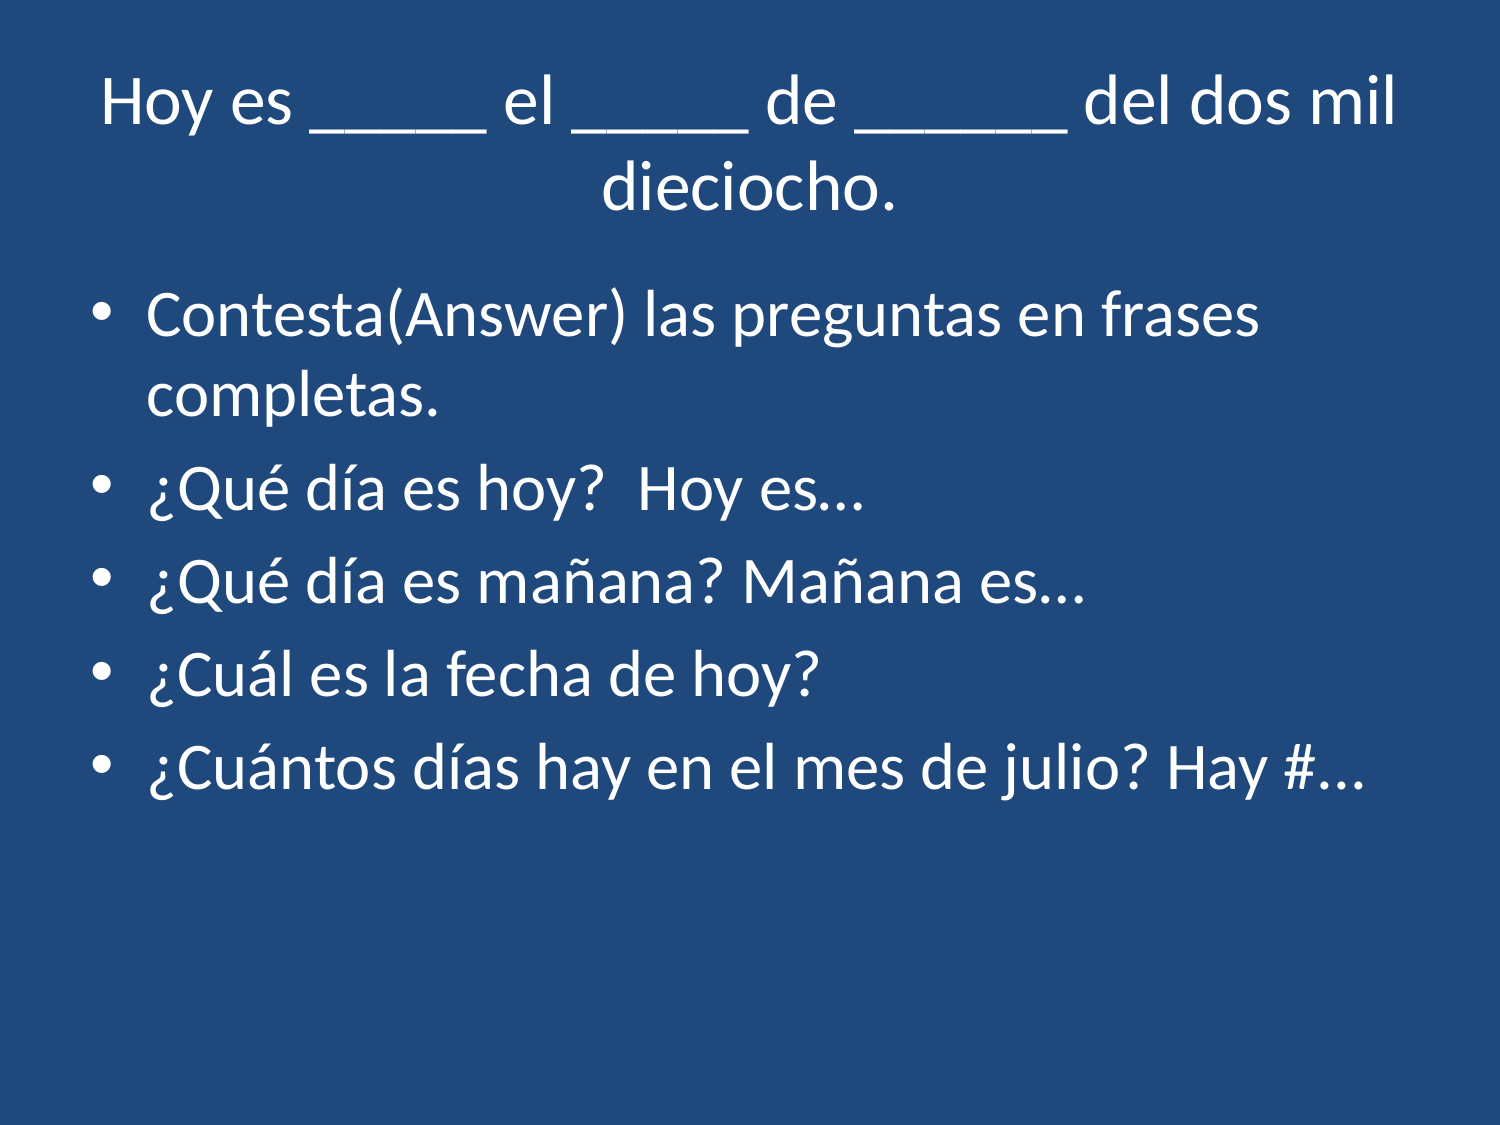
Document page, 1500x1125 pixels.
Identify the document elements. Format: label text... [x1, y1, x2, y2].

title Hoy es _____ el _____ de ______ del dos mil dieciocho. [75, 45, 1425, 233]
list Contesta(Answer) las preguntas en frases completas. ¿Qué día es hoy? Hoy es… ¿Qué día es mañana? Mañana es… ¿Cuál es la fecha de hoy? ¿Cuántos días hay en el mes de julio? Hay #... [75, 262, 1425, 1005]
